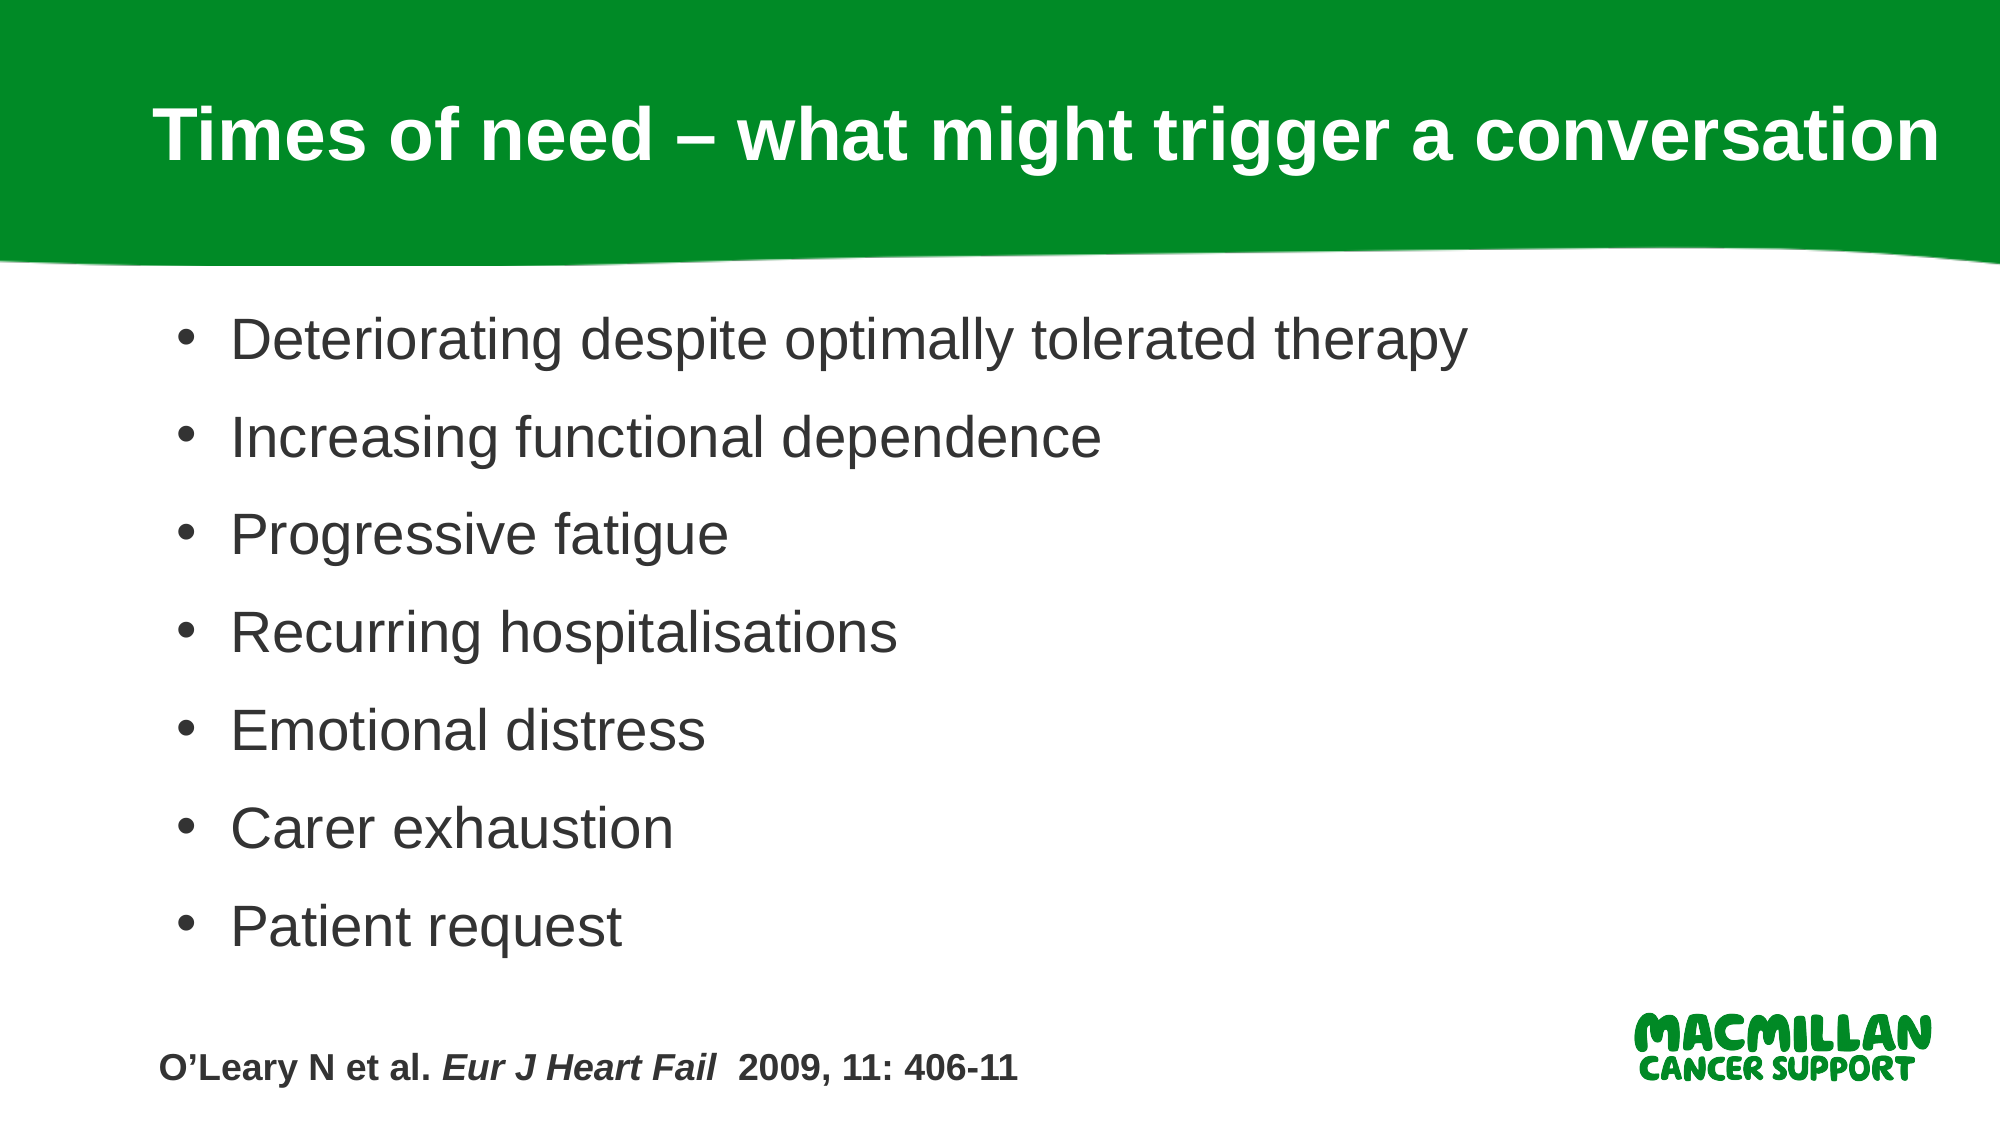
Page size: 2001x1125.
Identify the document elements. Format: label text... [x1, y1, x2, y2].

picture [1629, 1005, 1937, 1089]
text_box O’Leary N et al. Eur J Heart Fail 2009, 11: 406-11 [143, 1036, 1034, 1096]
list Deteriorating despite optimally tolerated therapy Increasing functional dependence Progressive fatigue Recurring hospitalisations Emotional distress Carer exhaustion Patient request [161, 286, 1672, 1001]
title Times of need – what might trigger a conversation [137, 27, 1963, 245]
